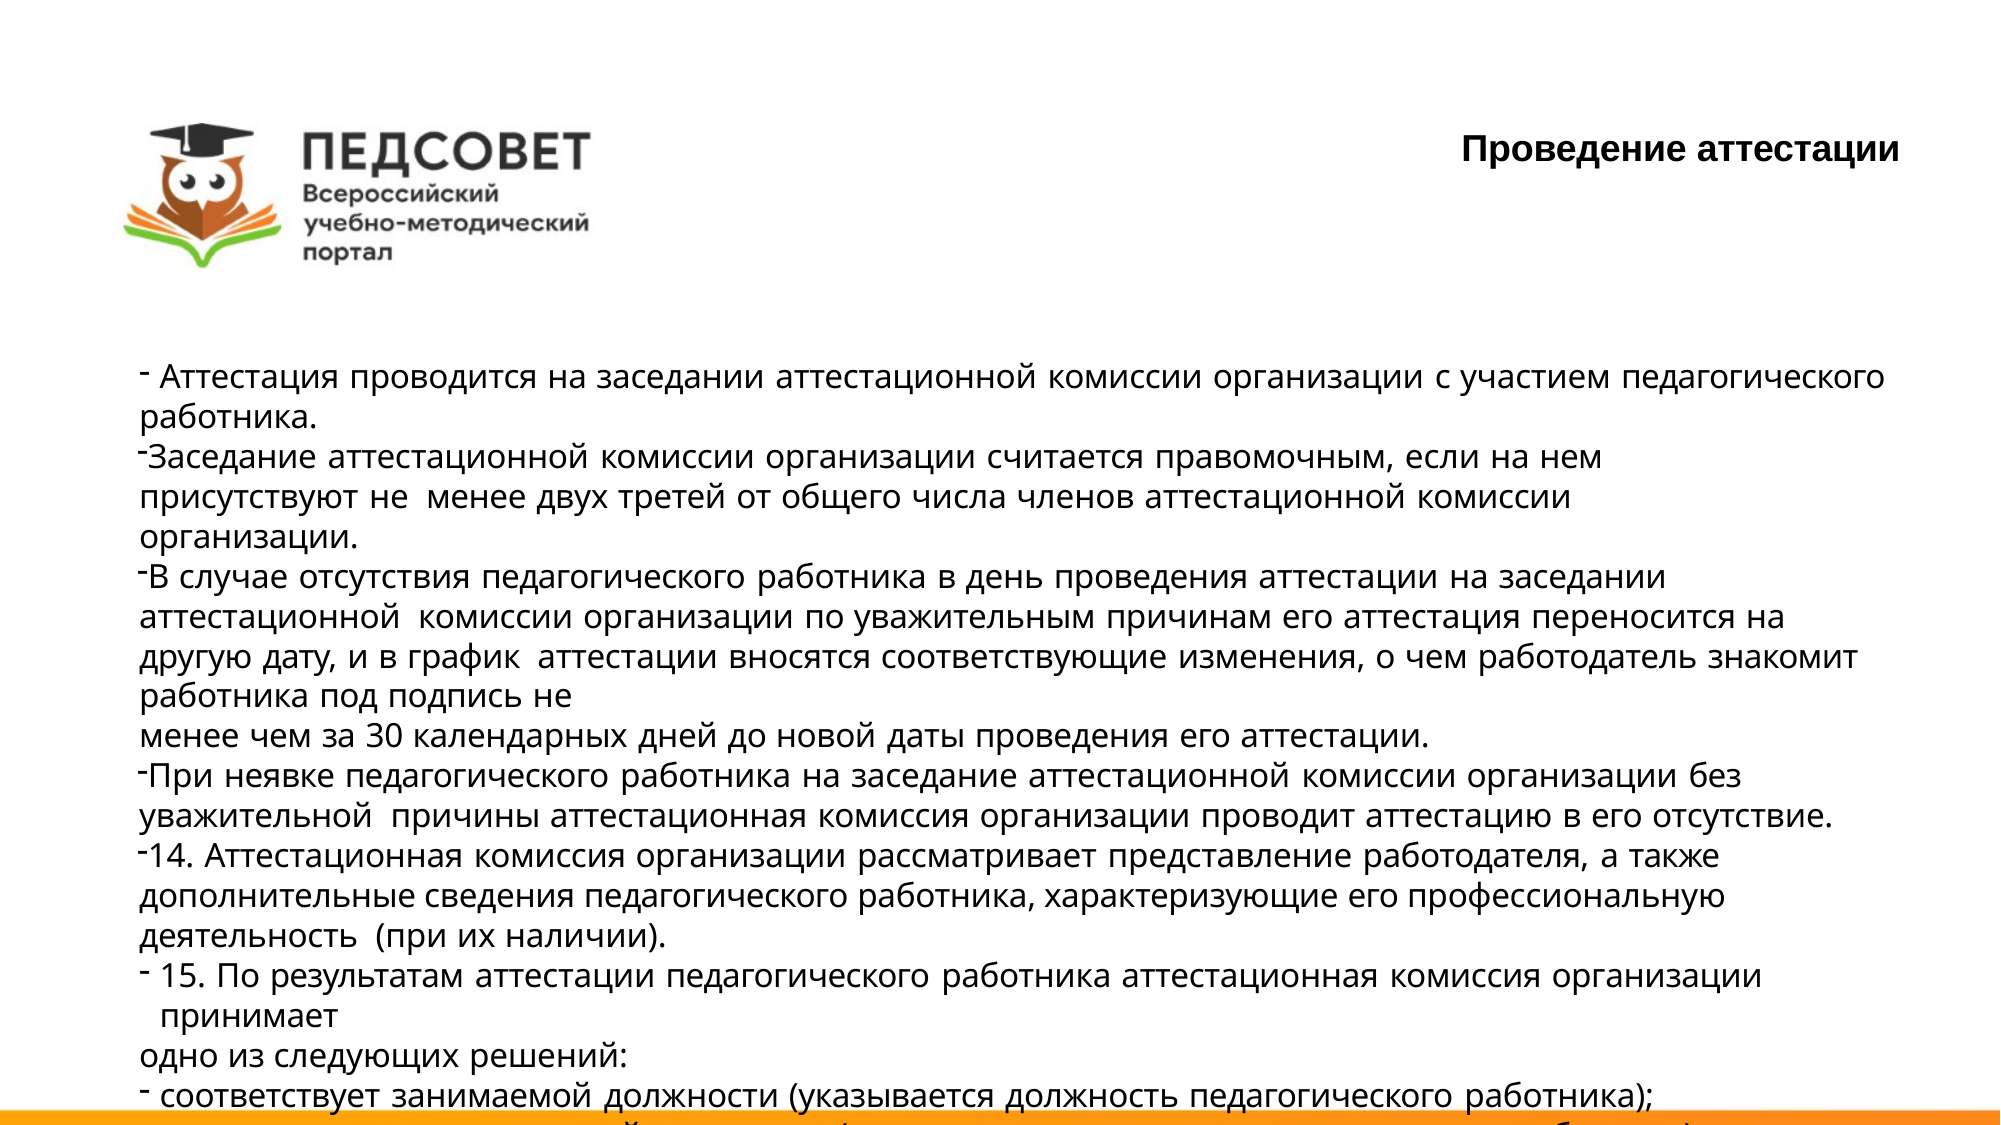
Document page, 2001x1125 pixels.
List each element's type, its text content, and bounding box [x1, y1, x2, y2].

title Проведение аттестации [1459, 121, 1908, 312]
text_box Аттестация проводится на заседании аттестационной комиссии организации с участием педагогического работника. Заседание аттестационной комиссии организации считается правомочным, если на нем присутствуют не менее двух третей от общего числа членов аттестационной комиссии организации. В случае отсутствия педагогического работника в день проведения аттестации на заседании аттестационной комиссии организации по уважительным причинам его аттестация переносится на другую дату, и в график аттестации вносятся соответствующие изменения, о чем работодатель знакомит работника под подпись не менее чем за 30 календарных дней до новой даты проведения его аттестации. При неявке педагогического работника на заседание аттестационной комиссии организации без уважительной причины аттестационная комиссия организации проводит аттестацию в его отсутствие. 14. Аттестационная комиссия организации рассматривает представление работодателя, а также дополнительные сведения педагогического работника, характеризующие его профессиональную деятельность (при их наличии). 15. По результатам аттестации педагогического работника аттестационная комиссия организации принимает одно из следующих решений: соответствует занимаемой должности (указывается должность педагогического работника); не соответствует занимаемой должности (указывается должность педагогического работника). [137, 353, 1895, 1125]
picture [0, 123, 2000, 1125]
